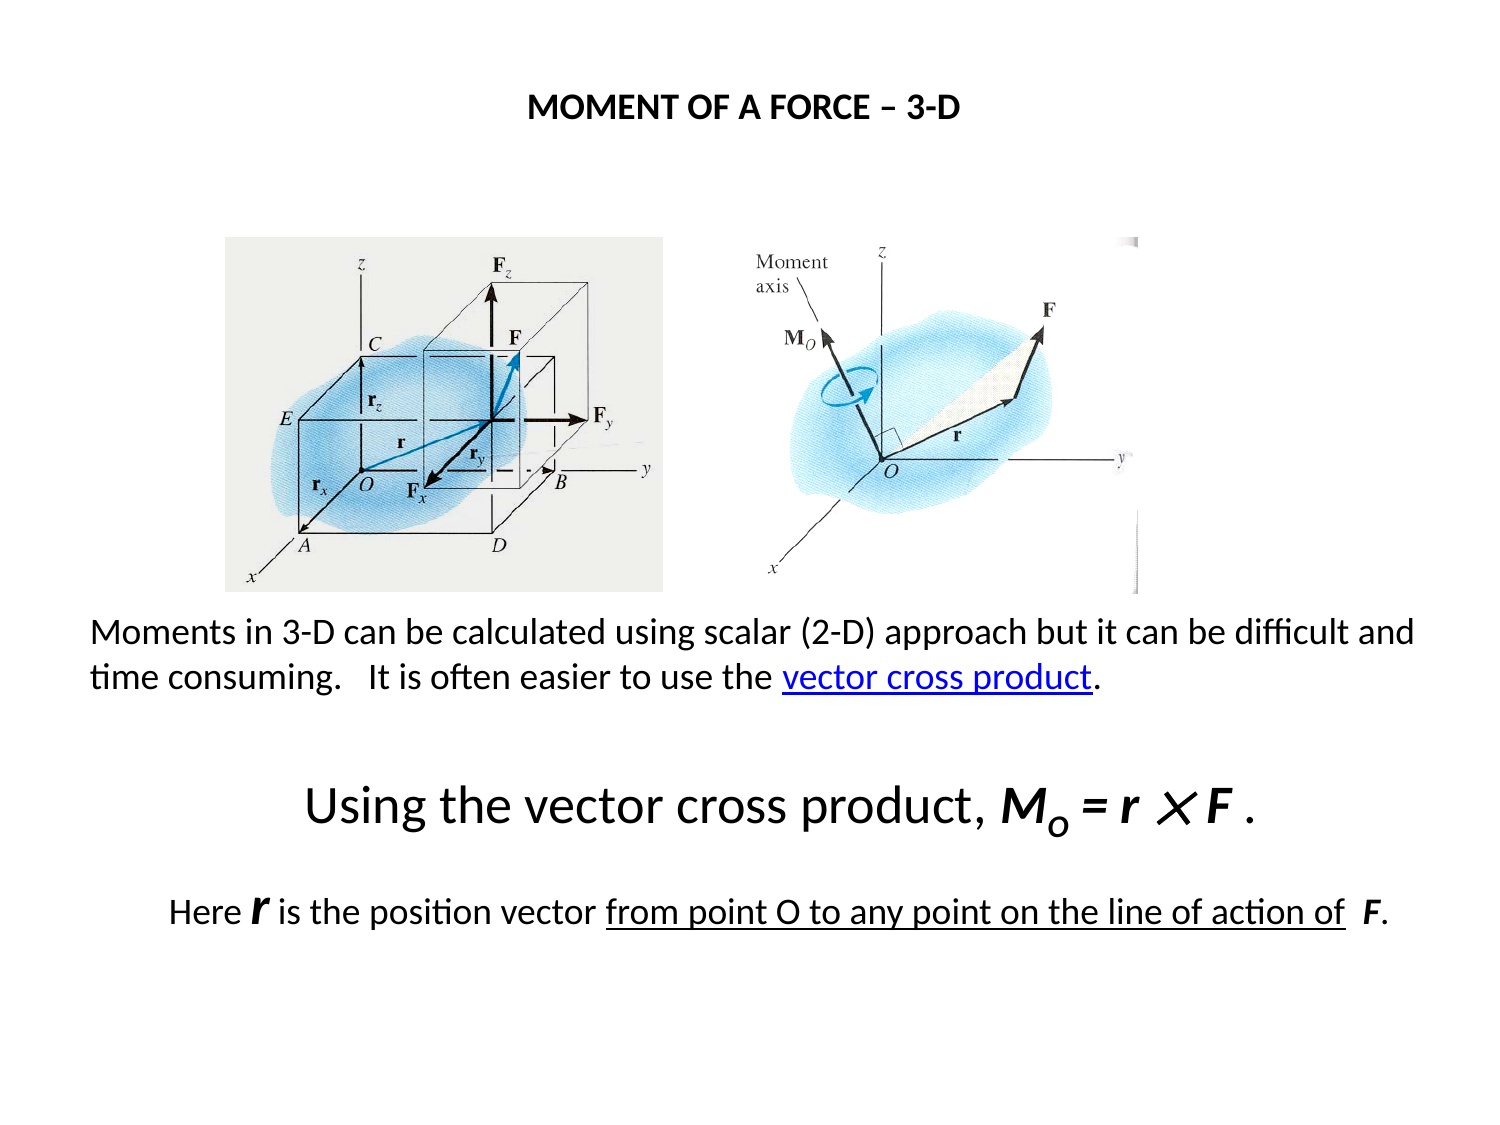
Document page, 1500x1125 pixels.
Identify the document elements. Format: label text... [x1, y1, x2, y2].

text_box MOMENT OF A FORCE – 3-D [87, 74, 1400, 135]
picture [737, 237, 1138, 594]
text_box Moments in 3-D can be calculated using scalar (2-D) approach but it can be difficult and time consuming. It is often easier to use the vector cross product. [75, 599, 1450, 705]
text_box Using the vector cross product, MO = r  F . Here r is the position vector from point O to any point on the line of action of F. [87, 762, 1463, 944]
picture [224, 237, 663, 593]
